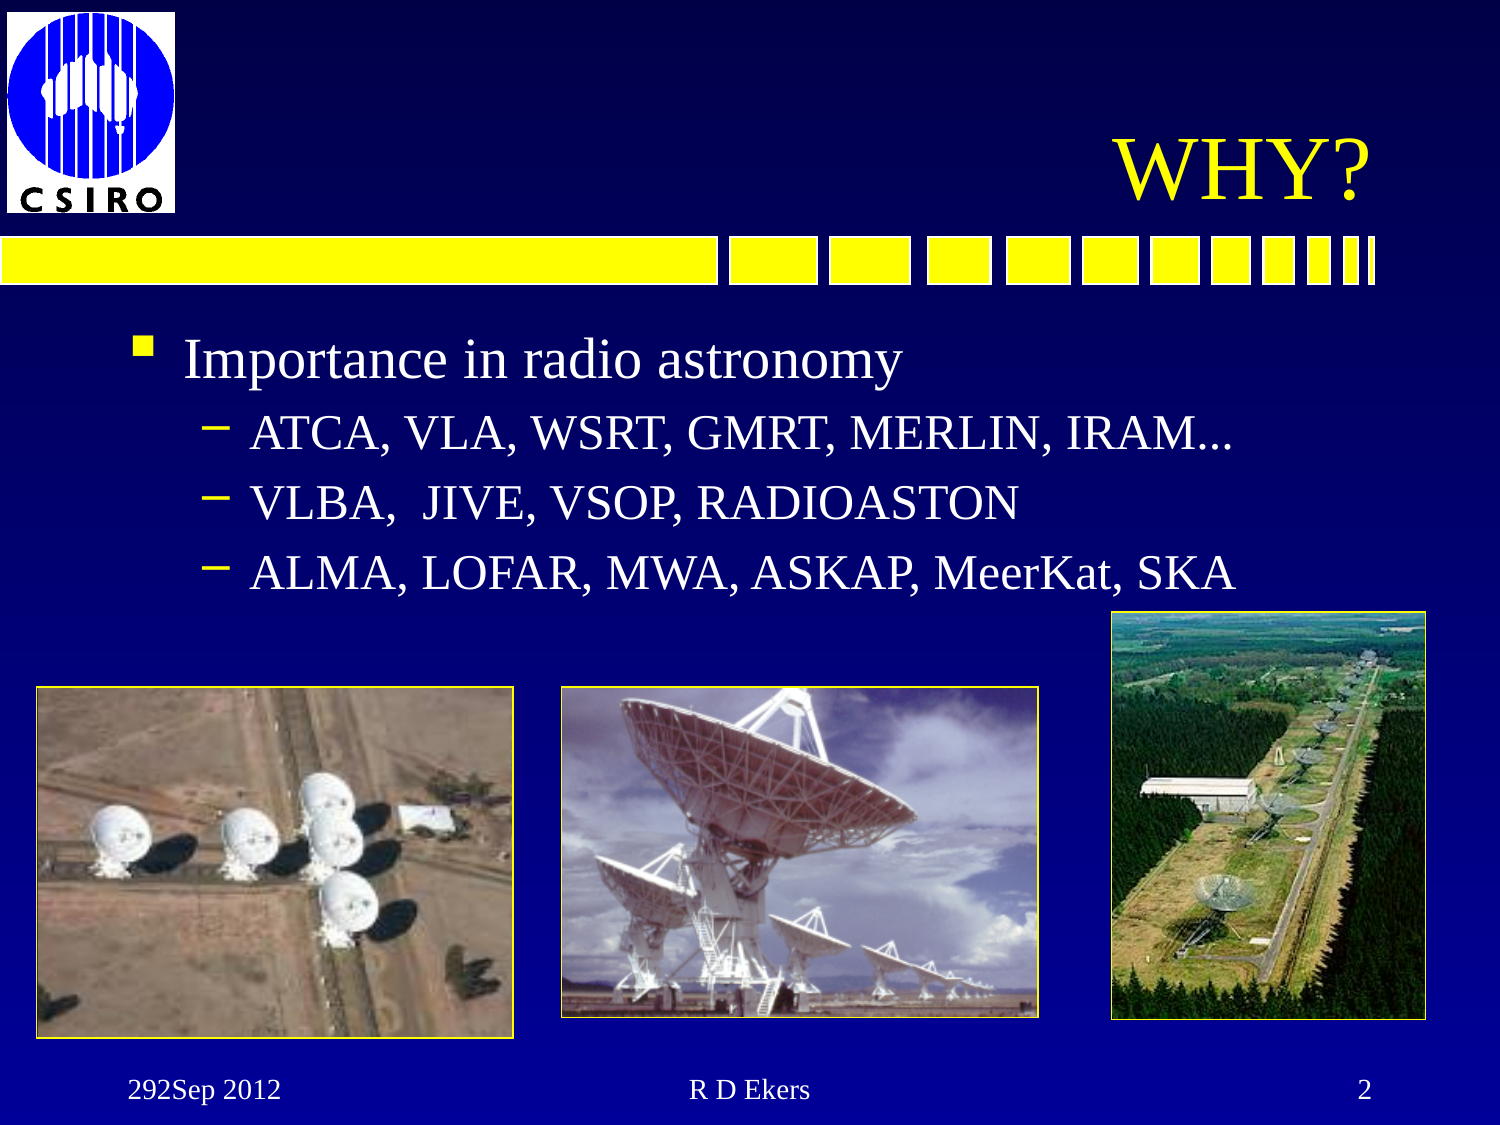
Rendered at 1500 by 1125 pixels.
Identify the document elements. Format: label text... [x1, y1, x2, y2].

picture [7, 12, 175, 213]
footer R D Ekers [511, 1061, 988, 1125]
title WHY? [111, 30, 1388, 226]
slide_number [111, 1061, 426, 1125]
slide_number 2 [1074, 1061, 1388, 1125]
picture [37, 687, 513, 1038]
list Importance in radio astronomy ATCA, VLA, WSRT, GMRT, MERLIN, IRAM... VLBA, JIVE, VSOP, RADIOASTON ALMA, LOFAR, MWA, ASKAP, MeerKat, SKA [111, 311, 1463, 988]
picture [562, 687, 1038, 1017]
picture [1112, 612, 1426, 1019]
